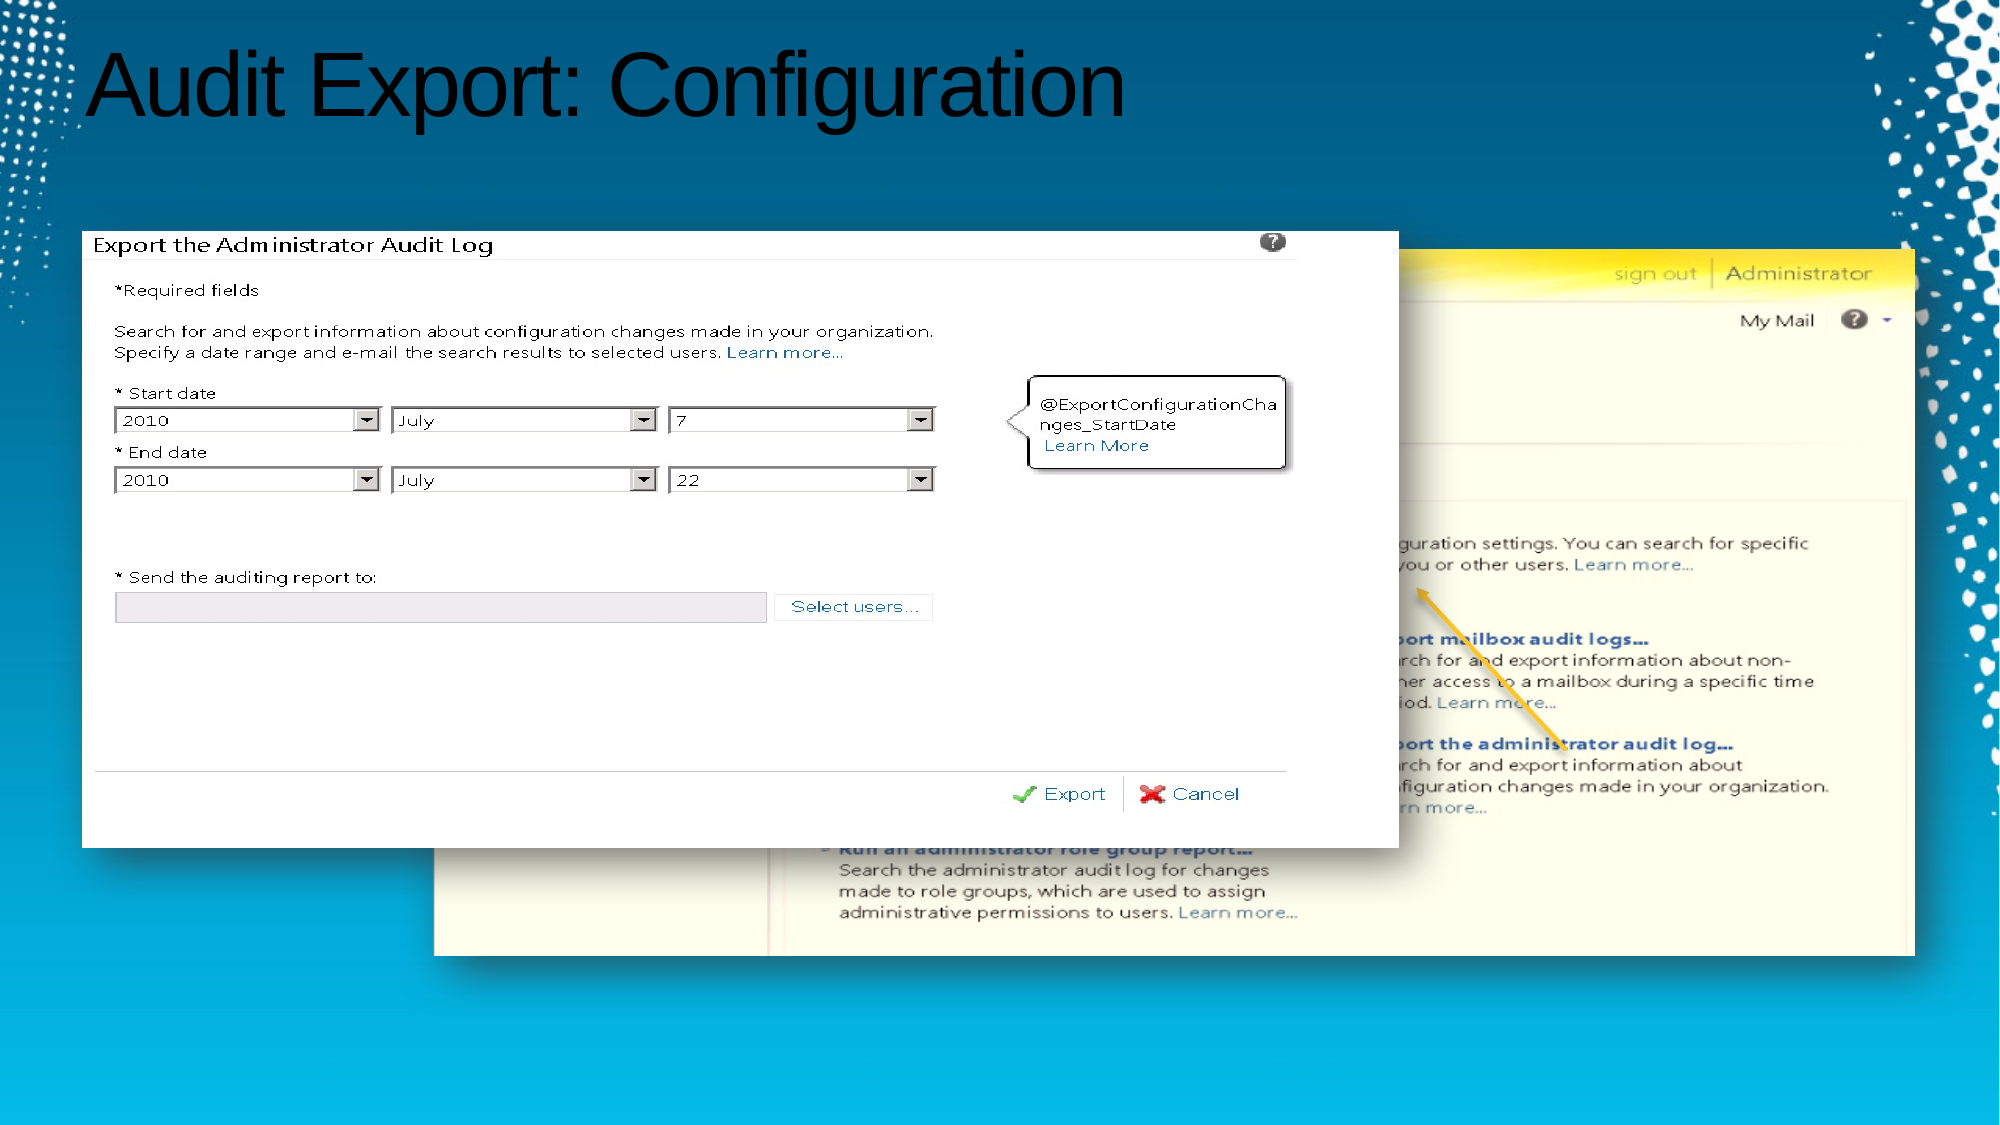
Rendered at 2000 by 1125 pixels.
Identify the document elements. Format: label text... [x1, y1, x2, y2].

picture [1972, 312, 1985, 322]
picture [1942, 269, 1953, 276]
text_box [1416, 587, 1567, 751]
picture [1938, 122, 1950, 133]
picture [1994, 382, 2000, 391]
picture [31, 131, 37, 138]
picture [1984, 349, 1992, 357]
picture [1963, 535, 1977, 550]
picture [1935, 0, 2000, 306]
picture [1968, 481, 1978, 492]
picture [1992, 438, 2000, 448]
picture [45, 16, 55, 24]
picture [1963, 334, 1972, 344]
picture [1941, 465, 1958, 484]
picture [9, 84, 15, 91]
picture [11, 55, 21, 64]
picture [1979, 657, 1995, 676]
picture [0, 40, 9, 45]
picture [1969, 625, 1985, 642]
picture [1991, 747, 2000, 765]
picture [1945, 213, 1955, 220]
picture [1889, 152, 1901, 166]
picture [18, 13, 26, 19]
picture [33, 116, 40, 124]
picture [1932, 235, 1943, 241]
picture [1957, 187, 1971, 200]
picture [1988, 547, 2000, 561]
picture [1898, 188, 1912, 198]
picture [1970, 426, 1980, 436]
picture [1914, 164, 1923, 177]
picture [1980, 460, 1987, 469]
picture [0, 155, 5, 163]
picture [1955, 557, 1965, 573]
picture [29, 27, 38, 38]
picture [55, 62, 62, 69]
picture [54, 76, 60, 83]
picture [1995, 582, 2000, 595]
title Audit Export: Configuration [85, 37, 1914, 138]
picture [33, 0, 42, 10]
picture [1911, 223, 1918, 230]
picture [1988, 691, 2000, 709]
picture [6, 97, 12, 105]
picture [0, 24, 9, 33]
picture [13, 41, 25, 49]
picture [1921, 0, 1934, 8]
picture [24, 72, 32, 79]
picture [1974, 683, 1985, 694]
picture [1922, 200, 1934, 207]
picture [1960, 392, 1970, 403]
picture [1925, 87, 1941, 99]
picture [16, 143, 21, 151]
picture [30, 14, 40, 23]
picture [1915, 109, 1924, 119]
picture [83, 232, 1952, 977]
picture [1983, 404, 1992, 414]
picture [1947, 413, 1958, 424]
picture [3, 10, 11, 18]
picture [1990, 492, 2000, 505]
picture [1993, 321, 2000, 339]
picture [1929, 27, 1945, 45]
picture [1946, 155, 1961, 167]
picture [58, 32, 66, 41]
picture [1963, 589, 1976, 607]
picture [56, 47, 64, 55]
picture [1925, 141, 1935, 155]
picture [1935, 177, 1945, 189]
picture [1946, 525, 1956, 533]
picture [43, 42, 49, 53]
picture [10, 69, 17, 78]
picture [28, 42, 36, 53]
picture [1958, 445, 1968, 460]
picture [34, 101, 43, 111]
picture [38, 74, 47, 80]
picture [26, 57, 34, 68]
picture [1978, 517, 1987, 527]
picture [1981, 604, 2000, 620]
picture [1953, 301, 1962, 313]
picture [41, 59, 48, 67]
picture [16, 22, 23, 34]
picture [17, 129, 23, 136]
picture [18, 0, 29, 6]
picture [1982, 714, 1993, 729]
picture [1991, 637, 2000, 652]
picture [1973, 368, 1982, 380]
picture [1963, 278, 1976, 291]
picture [33, 88, 42, 97]
picture [1950, 359, 1960, 366]
picture [1972, 570, 1986, 583]
picture [1955, 246, 1965, 256]
picture [1892, 212, 1902, 216]
picture [47, 0, 57, 10]
picture [1952, 502, 1967, 516]
picture [42, 31, 53, 39]
